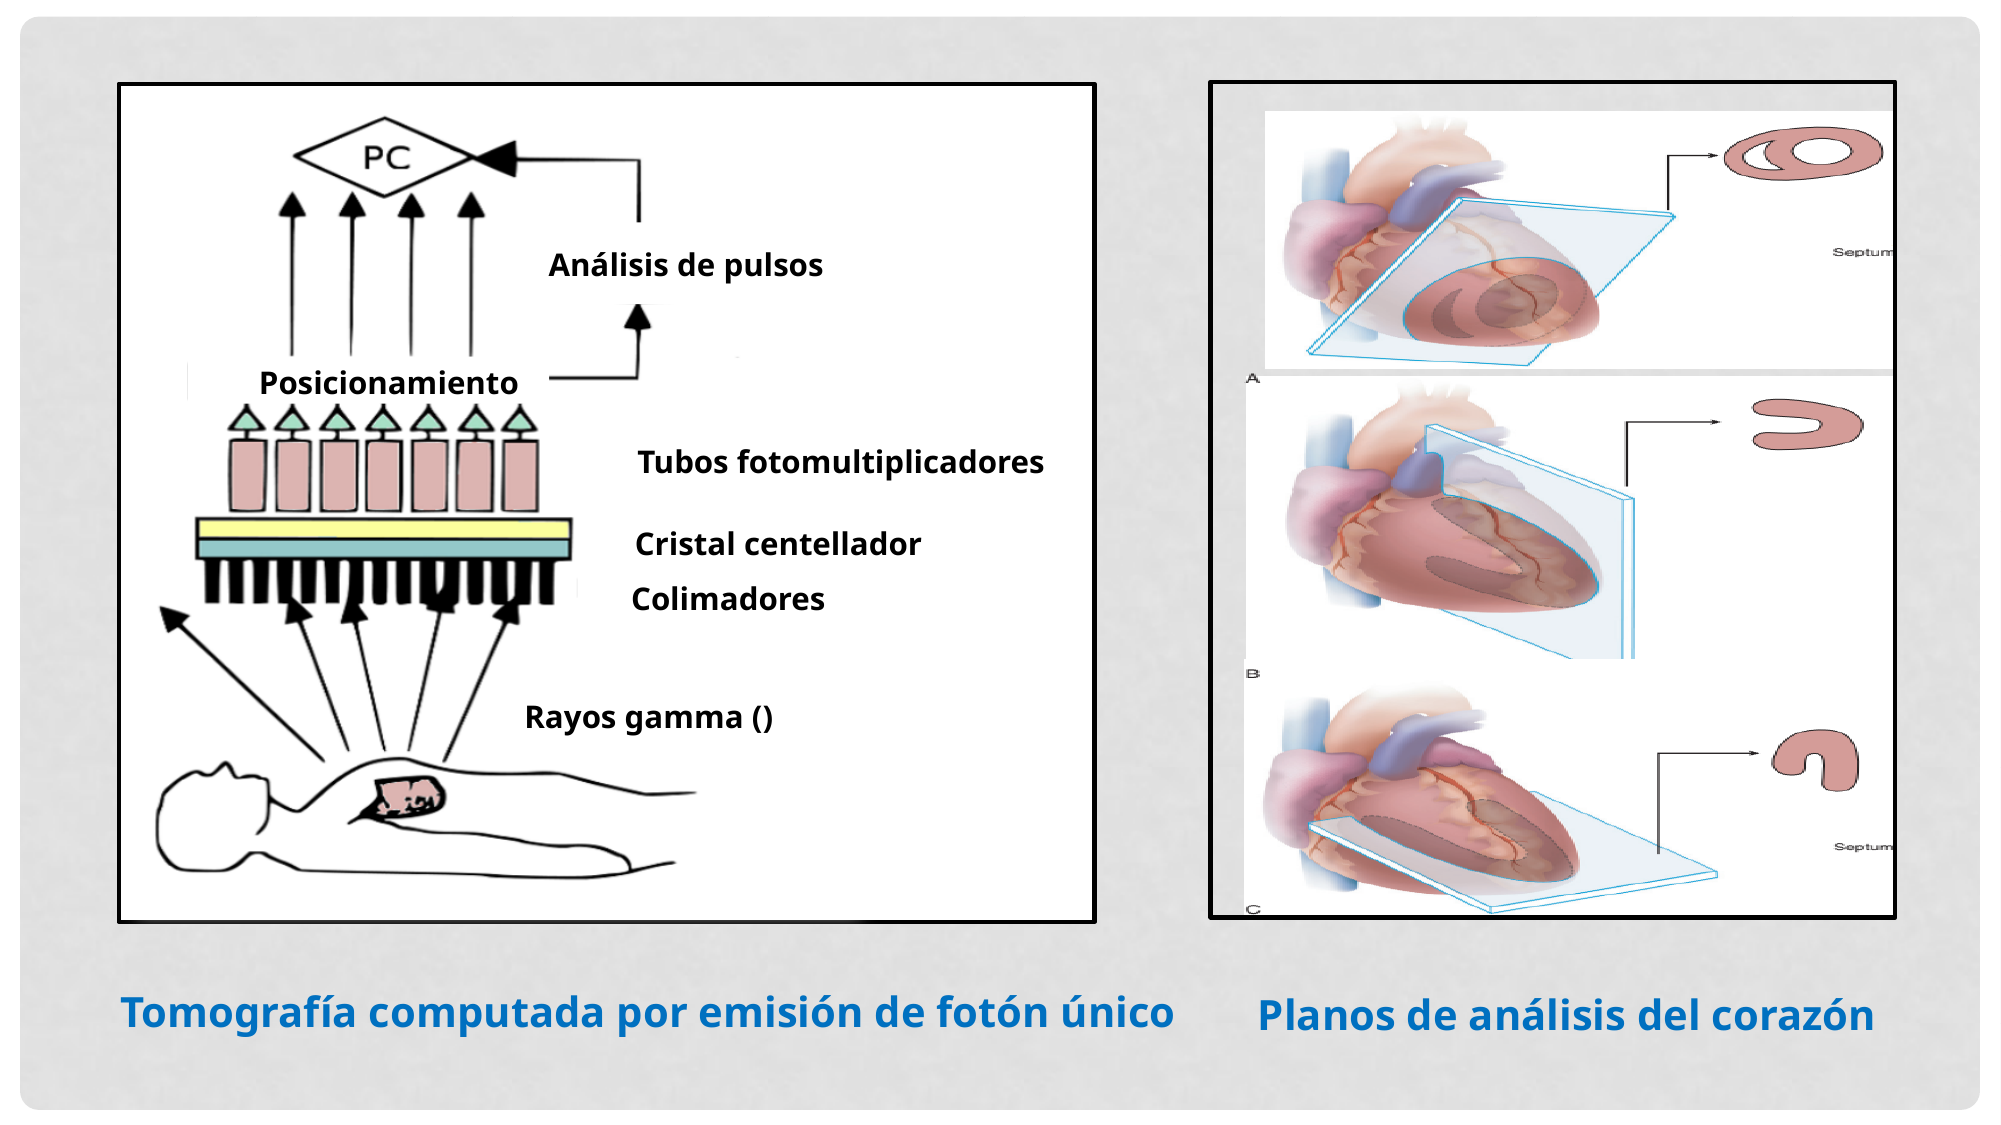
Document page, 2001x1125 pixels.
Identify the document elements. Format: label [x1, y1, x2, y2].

text_box [1212, 83, 1894, 1047]
text_box [106, 83, 1190, 1045]
